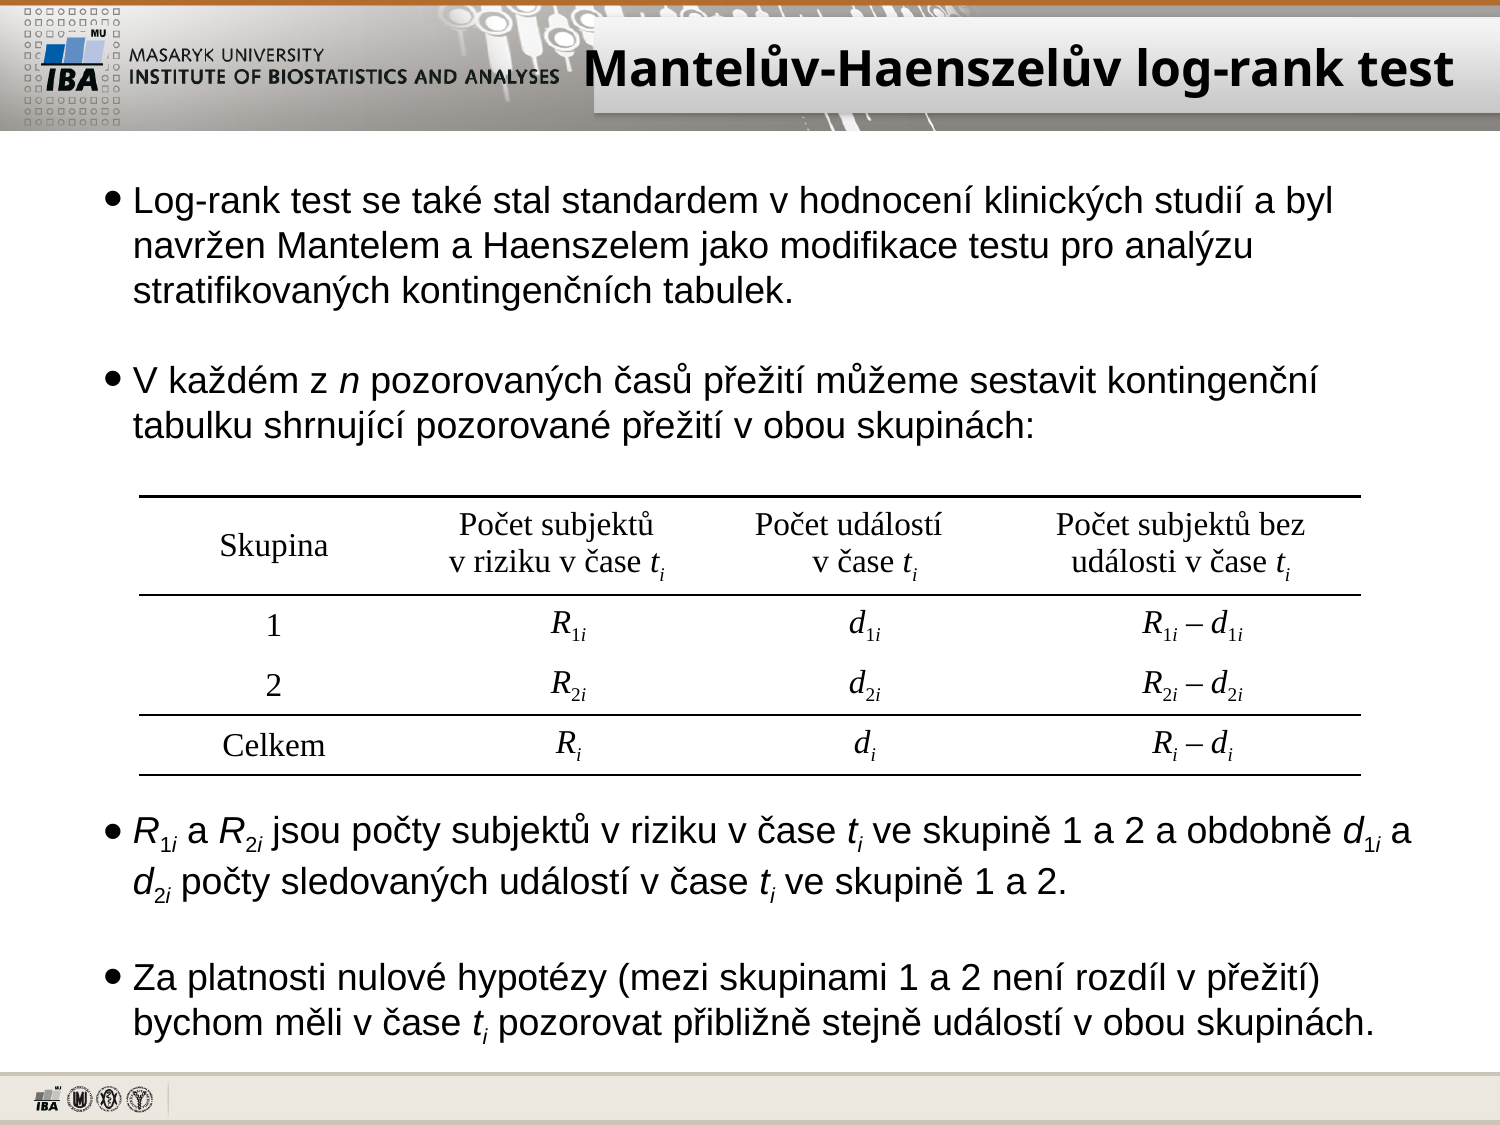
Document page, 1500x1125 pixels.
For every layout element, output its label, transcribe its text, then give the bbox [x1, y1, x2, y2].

table_header Skupina [139, 498, 409, 594]
picture [0, 1, 1500, 131]
table_cell 2 [139, 655, 409, 714]
picture [0, 1072, 1500, 1125]
table_header Počet subjektů bez události v čase ti [1001, 498, 1361, 594]
table_cell 1 [139, 596, 409, 655]
text_box Log-rank test se také stal standardem v hodnocení klinických studií a byl navržen Mantelem a Haenszelem jako modifikace testu pro analýzu stratifikovaných kontingenčních tabulek. V každém z n pozorovaných časů přežití můžeme sestavit kontingenční tabulku shrnující pozorované přežití v obou skupinách: R1i a R2i jsou počty subjektů v riziku v čase ti ve skupině 1 a 2 a obdobně d1i a d2i počty sledovaných událostí v čase ti ve skupině 1 a 2. Za platnosti nulové hypotézy (mezi skupinami 1 a 2 není rozdíl v přežití) bychom měli v čase ti pozorovat přibližně stejně událostí v obou skupinách. [88, 168, 1436, 1057]
table_cell R2i – d2i [1001, 655, 1361, 714]
table_header Počet subjektů v riziku v čase ti [409, 498, 705, 594]
table_cell R2i [409, 655, 705, 714]
table_cell d2i [705, 655, 1001, 714]
table_cell R1i – d1i [1001, 596, 1361, 655]
text_box Mantelův-Haenszelův log-rank test [162, 36, 1471, 107]
table_cell R1i [409, 596, 705, 655]
table_cell Ri [409, 716, 705, 774]
table_cell Celkem [139, 716, 409, 774]
table_cell d1i [705, 596, 1001, 655]
table_cell di [705, 716, 1001, 774]
table_cell Ri – di [1001, 716, 1361, 774]
table_header Počet událostí v čase ti [705, 498, 1001, 594]
